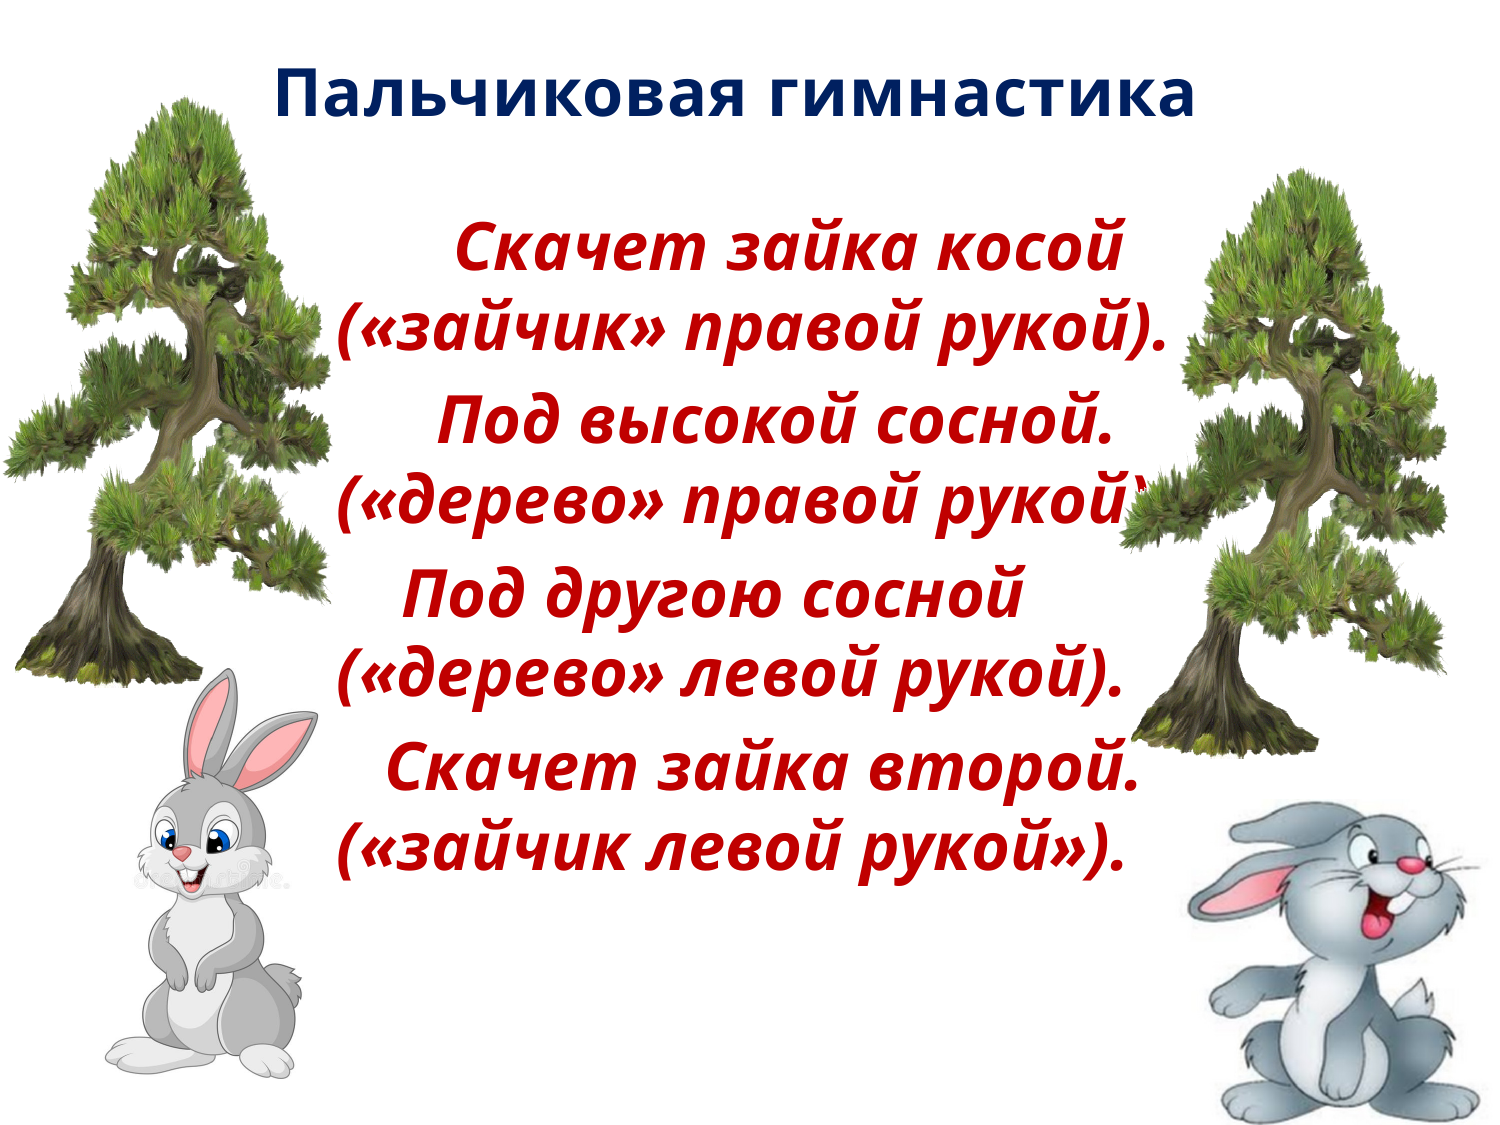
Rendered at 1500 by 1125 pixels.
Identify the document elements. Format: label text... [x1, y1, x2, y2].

picture [0, 89, 337, 1079]
text_box Пальчиковая гимнастика [147, 42, 1294, 138]
picture [1115, 160, 1453, 760]
list Скачет зайка косой («зайчик» правой рукой). Под высокой сосной. («дерево» правой рукой). Под другою сосной («дерево» левой рукой). Скачет зайка второй. («зайчик левой рукой»). [335, 196, 1199, 1005]
picture [1174, 799, 1500, 1125]
